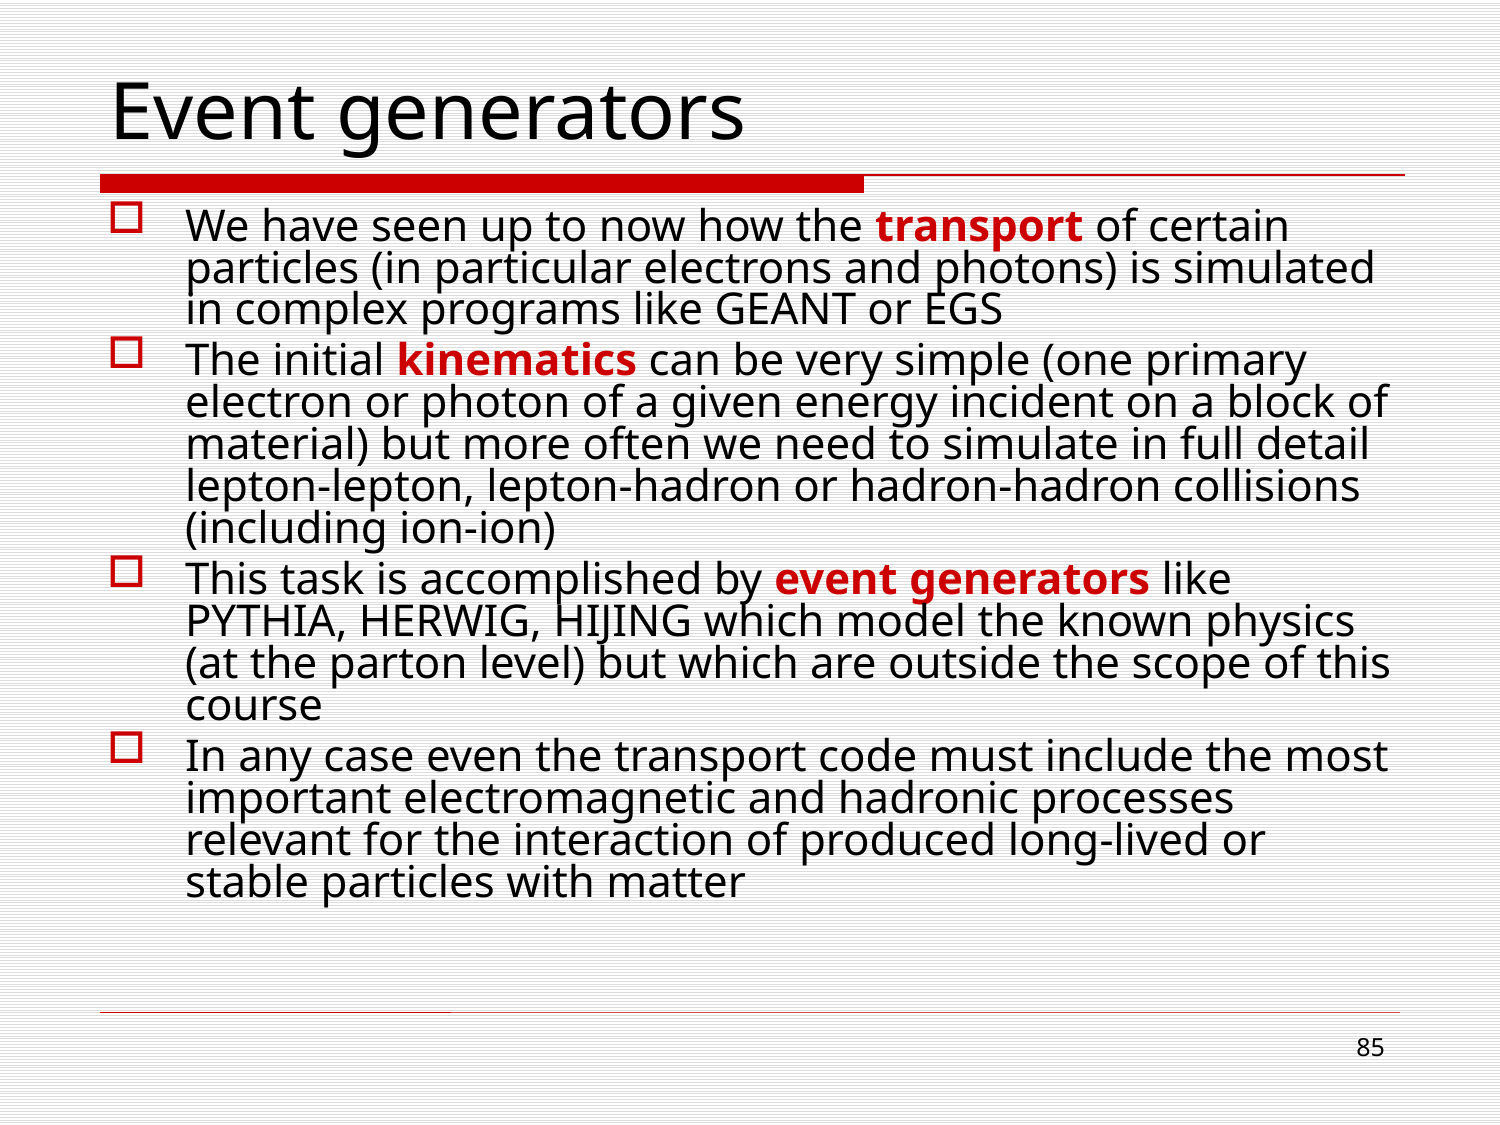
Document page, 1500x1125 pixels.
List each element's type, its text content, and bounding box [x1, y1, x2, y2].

slide_number 85 [1074, 1024, 1401, 1103]
title Event generators [93, 49, 1401, 163]
list We have seen up to now how the transport of certain particles (in particular electrons and photons) is simulated in complex programs like GEANT or EGS The initial kinematics can be very simple (one primary electron or photon of a given energy incident on a block of material) but more often we need to simulate in full detail lepton-lepton, lepton-hadron or hadron-hadron collisions (including ion-ion) This task is accomplished by event generators like PYTHIA, HERWIG, HIJING which model the known physics (at the parton level) but which are outside the scope of this course In any case even the transport code must include the most important electromagnetic and hadronic processes relevant for the interaction of produced long-lived or stable particles with matter [92, 199, 1413, 988]
